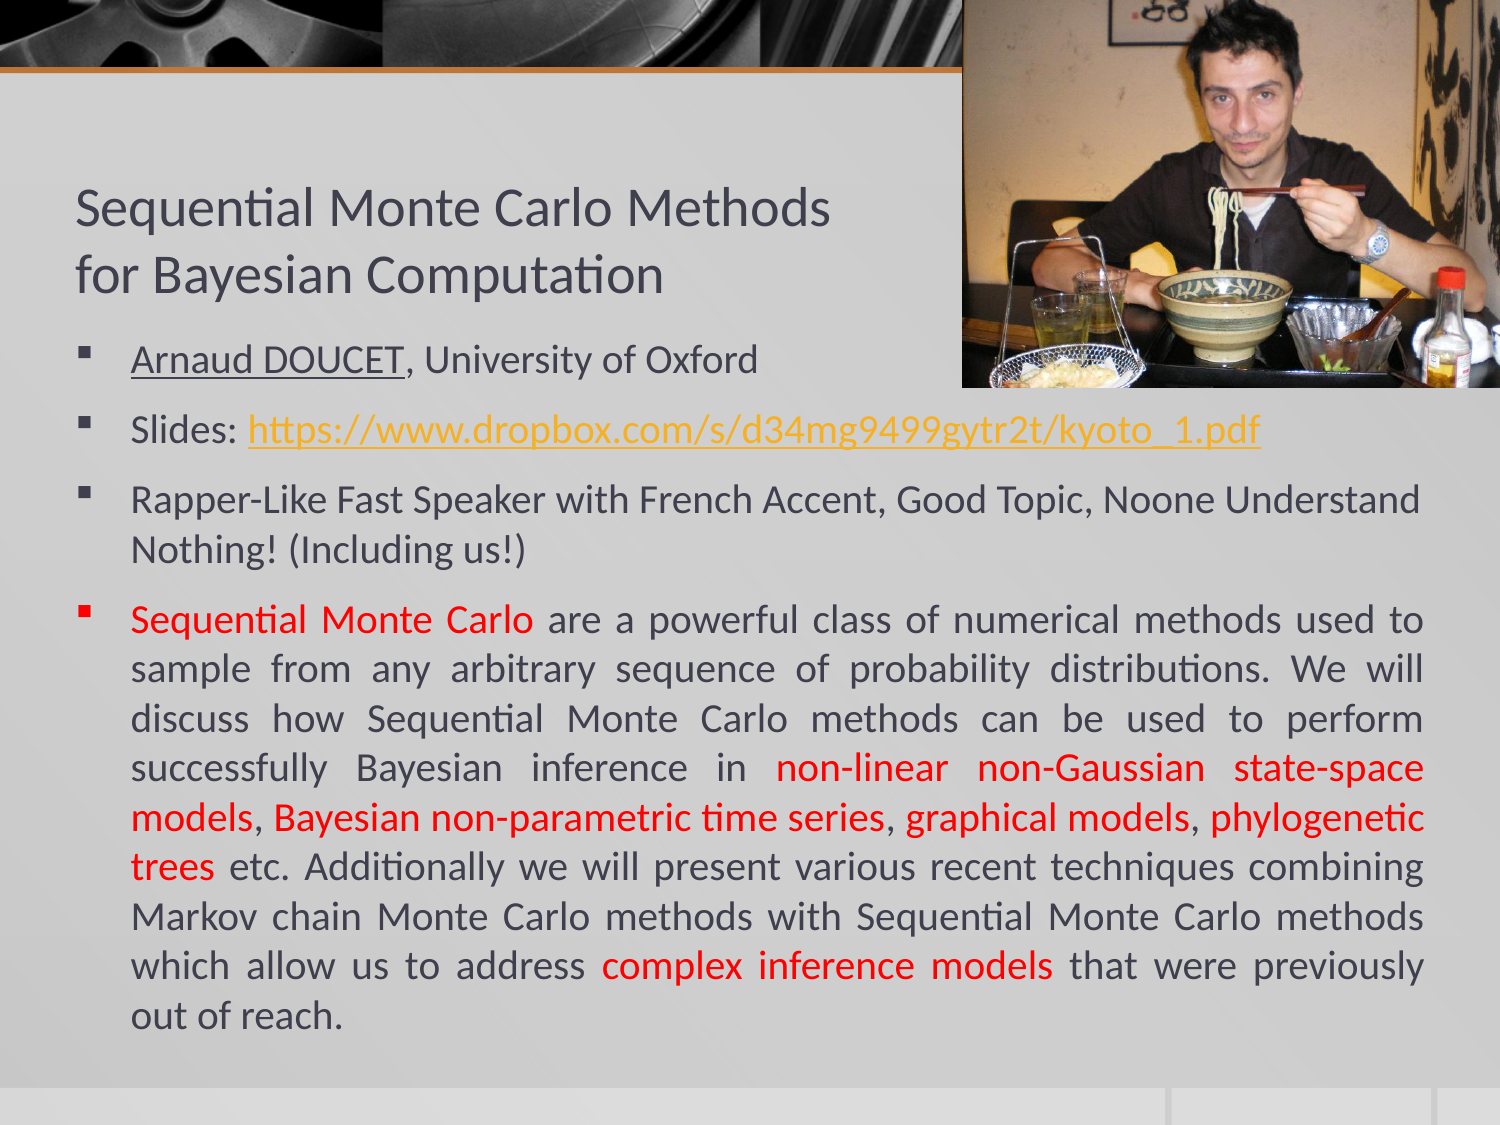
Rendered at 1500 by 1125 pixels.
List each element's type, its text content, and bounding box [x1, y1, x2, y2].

title Sequential Monte Carlo Methods for Bayesian Computation [75, 162, 958, 313]
picture [0, 0, 1500, 388]
list Arnaud DOUCET, University of Oxford Slides: https://www.dropbox.com/s/d34mg9499gytr2t/kyoto_1.pdf Rapper-Like Fast Speaker with French Accent, Good Topic, Noone Understand Nothing! (Including us!) Sequential Monte Carlo are a powerful class of numerical methods used to sample from any arbitrary sequence of probability distributions. We will discuss how Sequential Monte Carlo methods can be used to perform successfully Bayesian inference in non-linear non-Gaussian state-space models, Bayesian non-parametric time series, graphical models, phylogenetic trees etc. Additionally we will present various recent techniques combining Markov chain Monte Carlo methods with Sequential Monte Carlo methods which allow us to address complex inference models that were previously out of reach. [75, 324, 1425, 1050]
